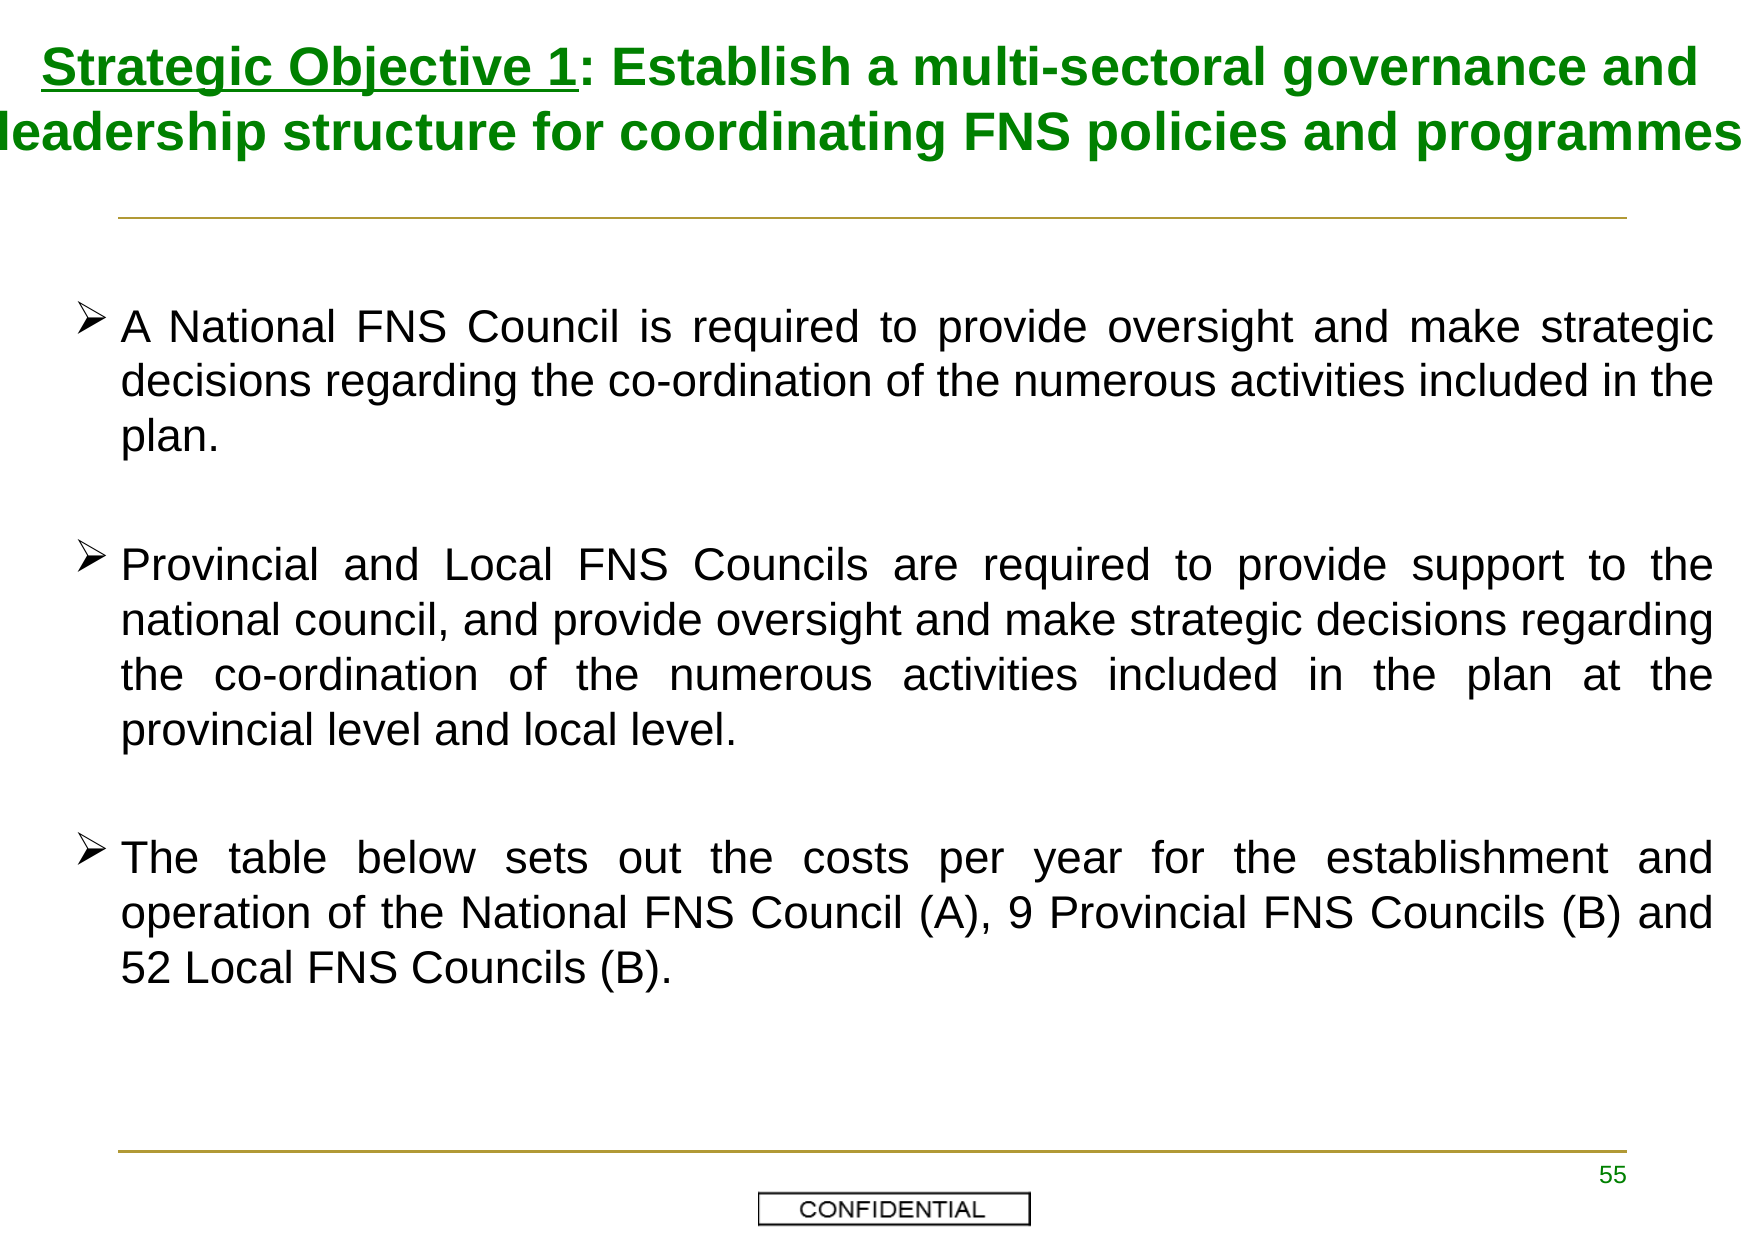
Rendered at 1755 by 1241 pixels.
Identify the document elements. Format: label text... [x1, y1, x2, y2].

list A National FNS Council is required to provide oversight and make strategic decisions regarding the co-ordination of the numerous activities included in the plan. Provincial and Local FNS Councils are required to provide support to the national council, and provide oversight and make strategic decisions regarding the co-ordination of the numerous activities included in the plan at the provincial level and local level. The table below sets out the costs per year for the establishment and operation of the National FNS Council (A), 9 Provincial FNS Councils (B) and 52 Local FNS Councils (B). [73, 296, 1716, 1182]
title Strategic Objective 1: Establish a multi-sectoral governance and leadership structure for coordinating FNS policies and programmes [0, 43, 1749, 162]
picture [758, 1187, 1031, 1235]
slide_number 55 [1567, 1152, 1628, 1195]
